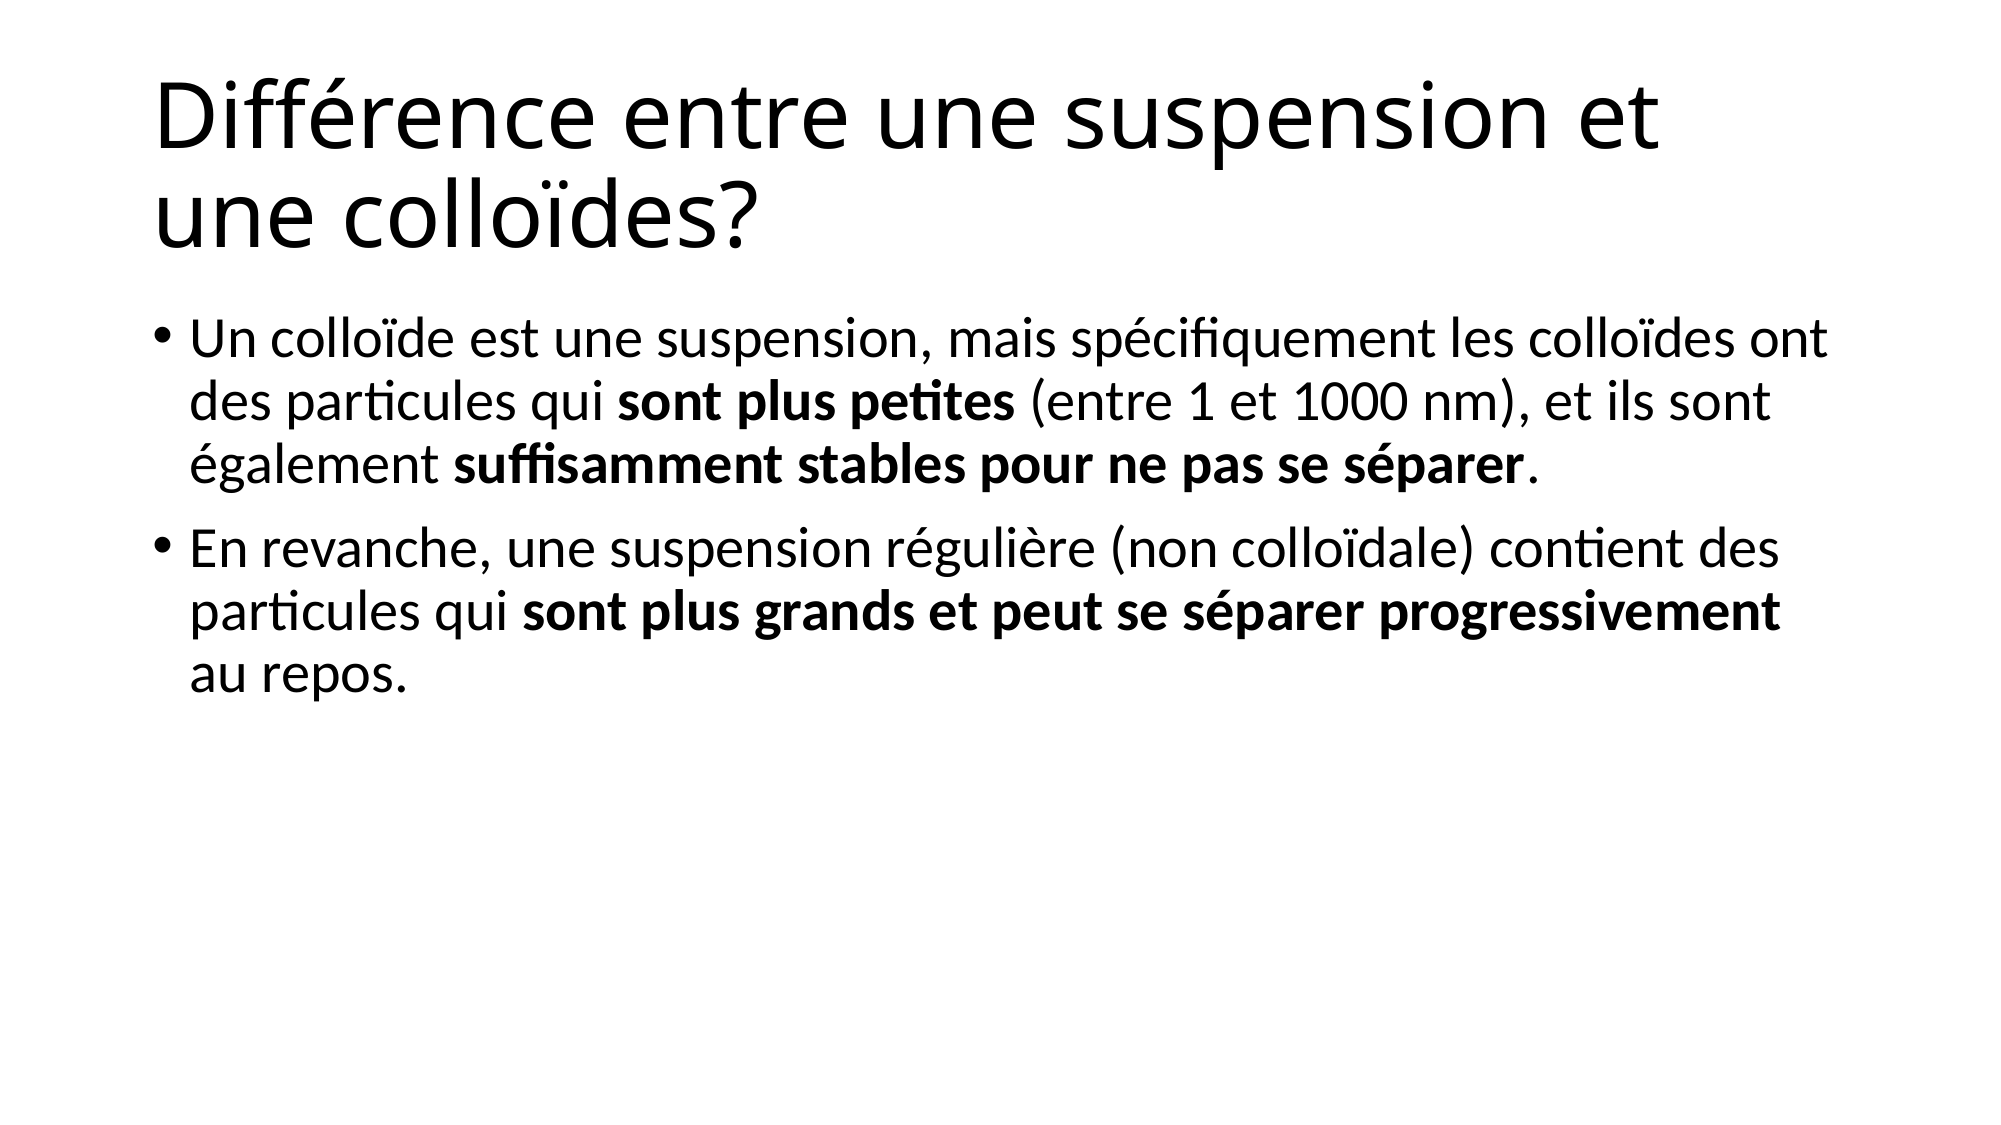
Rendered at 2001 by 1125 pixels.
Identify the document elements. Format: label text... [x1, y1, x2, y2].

list Un colloïde est une suspension, mais spécifiquement les colloïdes ont des particules qui sont plus petites (entre 1 et 1000 nm), et ils sont également suffisamment stables pour ne pas se séparer. En revanche, une suspension régulière (non colloïdale) contient des particules qui sont plus grands et peut se séparer progressivement au repos. [137, 299, 1863, 1014]
title Différence entre une suspension et une colloïdes? [137, 59, 1863, 278]
